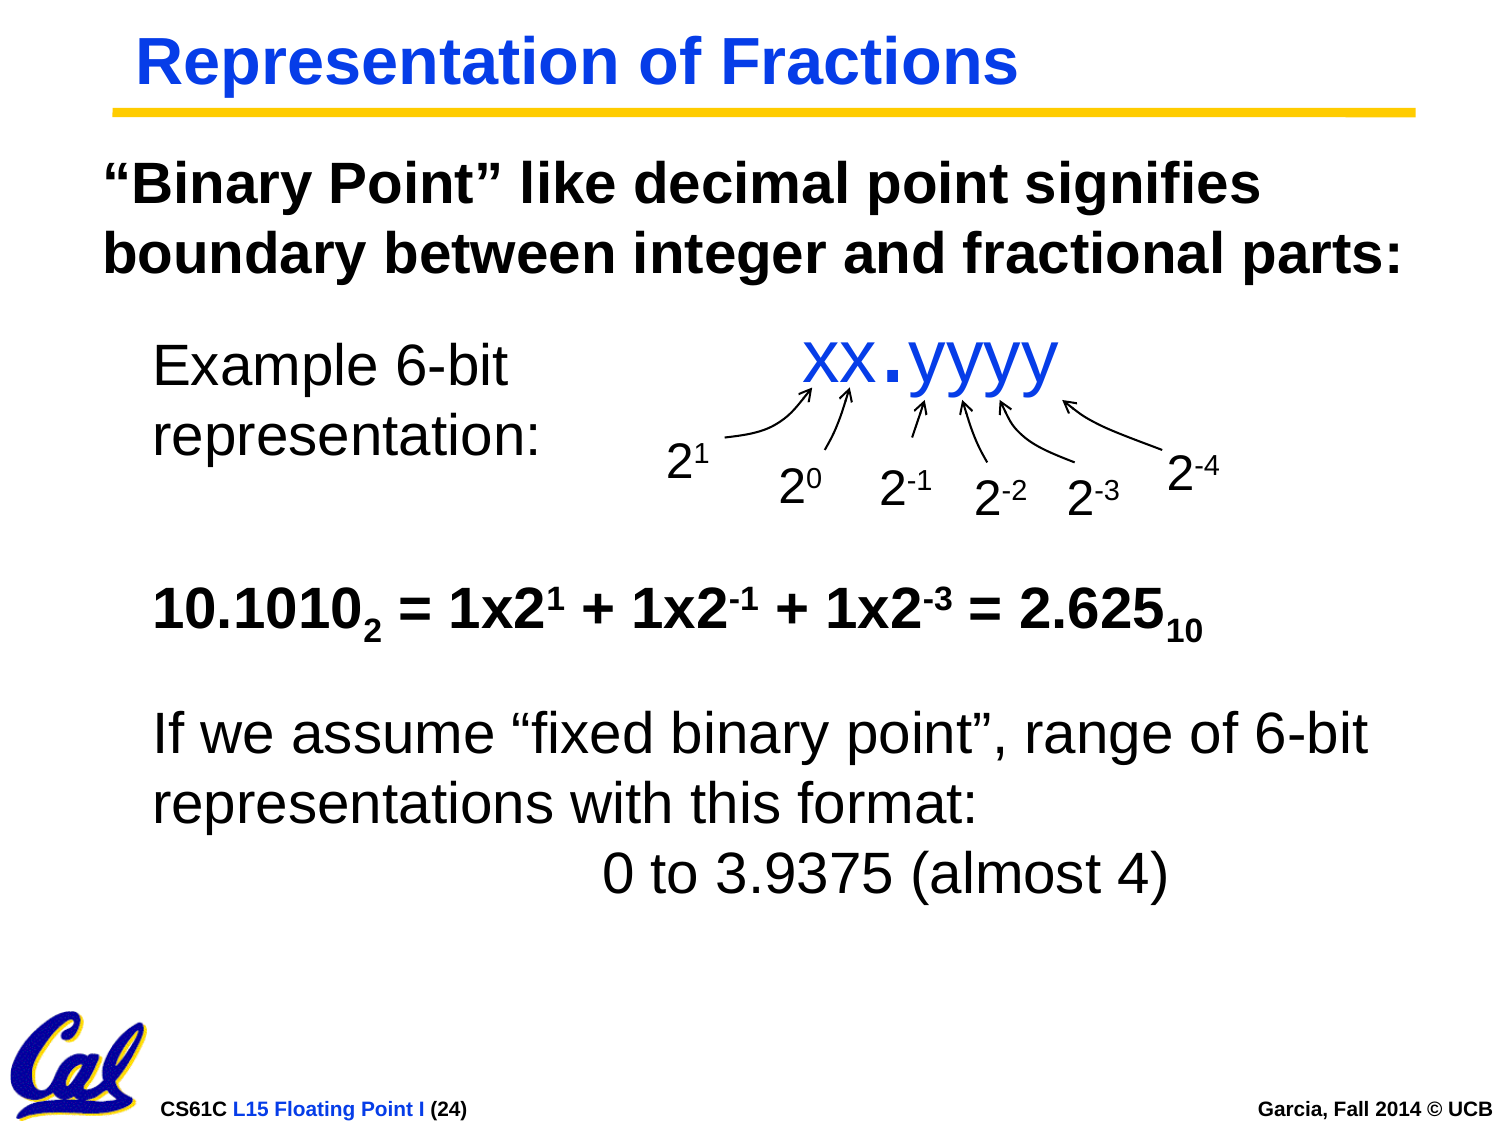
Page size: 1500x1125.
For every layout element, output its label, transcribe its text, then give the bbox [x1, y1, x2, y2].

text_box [649, 262, 1238, 534]
text_box Example 6-bit representation: [137, 319, 625, 475]
text_box If we assume “fixed binary point”, range of 6-bit representations with this format: 0 to 3.9375 (almost 4) [137, 687, 1425, 913]
title Representation of Fractions [124, 24, 1032, 104]
picture [10, 1011, 150, 1121]
text_box “Binary Point” like decimal point signifies boundary between integer and fractional parts: [87, 137, 1438, 293]
text_box 10.10102 = 1x21 + 1x2-1 + 1x2-3 = 2.62510 [137, 562, 1275, 657]
